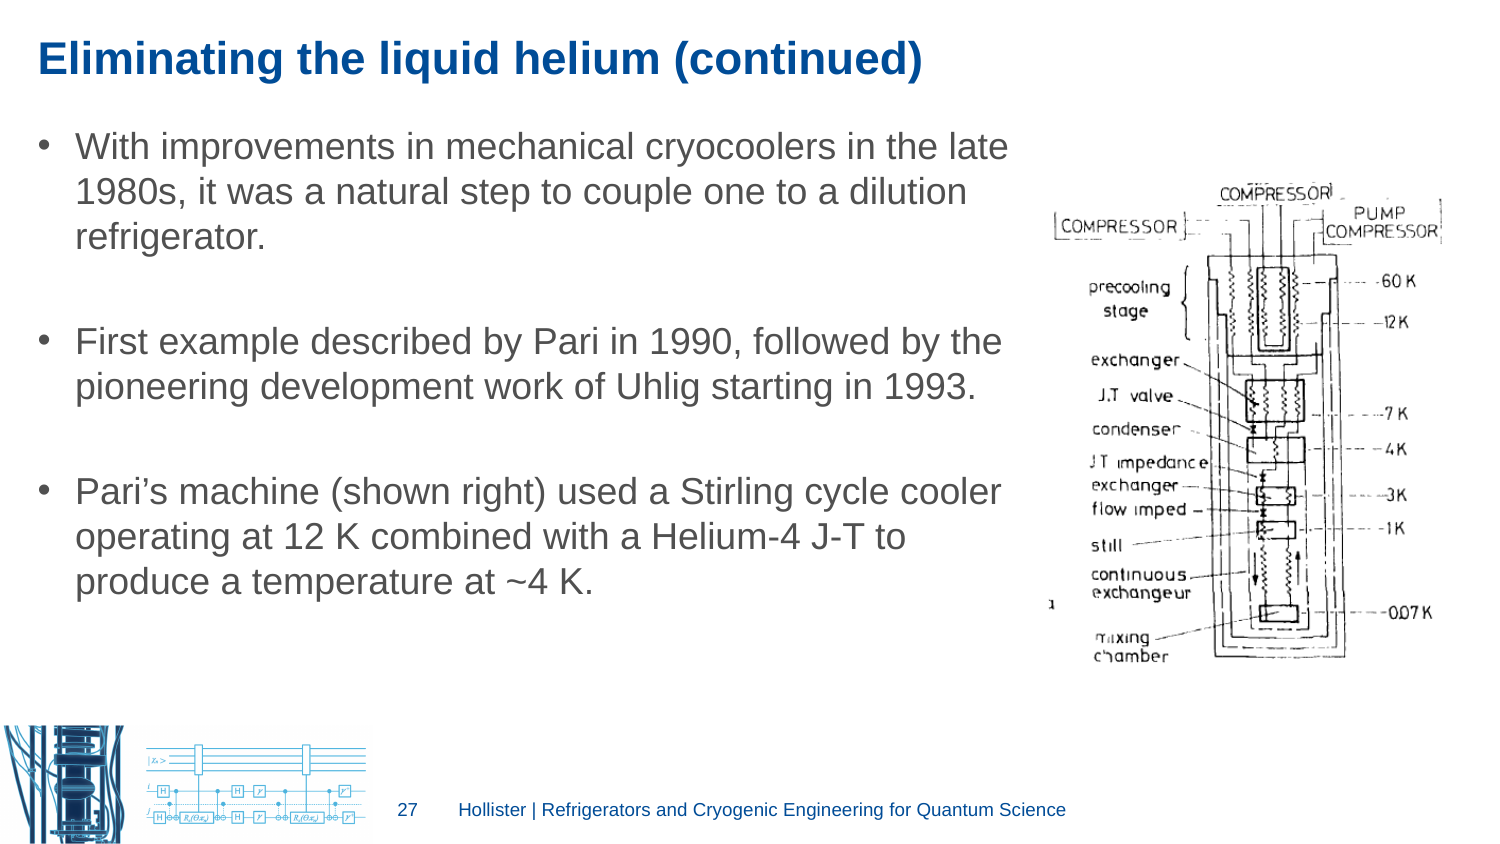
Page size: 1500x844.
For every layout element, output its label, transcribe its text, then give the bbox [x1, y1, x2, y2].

slide_number 27 [373, 797, 442, 828]
title Eliminating the liquid helium (continued) [37, 30, 1463, 84]
picture [1048, 163, 1463, 680]
picture [0, 725, 373, 844]
slide_number Hollister | Refrigerators and Cryogenic Engineering for Quantum Science [458, 797, 1189, 828]
list With improvements in mechanical cryocoolers in the late 1980s, it was a natural step to couple one to a dilution refrigerator. First example described by Pari in 1990, followed by the pioneering development work of Uhlig starting in 1993. Pari’s machine (shown right) used a Stirling cycle cooler operating at 12 K combined with a Helium-4 J-T to produce a temperature at ~4 K. [37, 121, 1049, 629]
